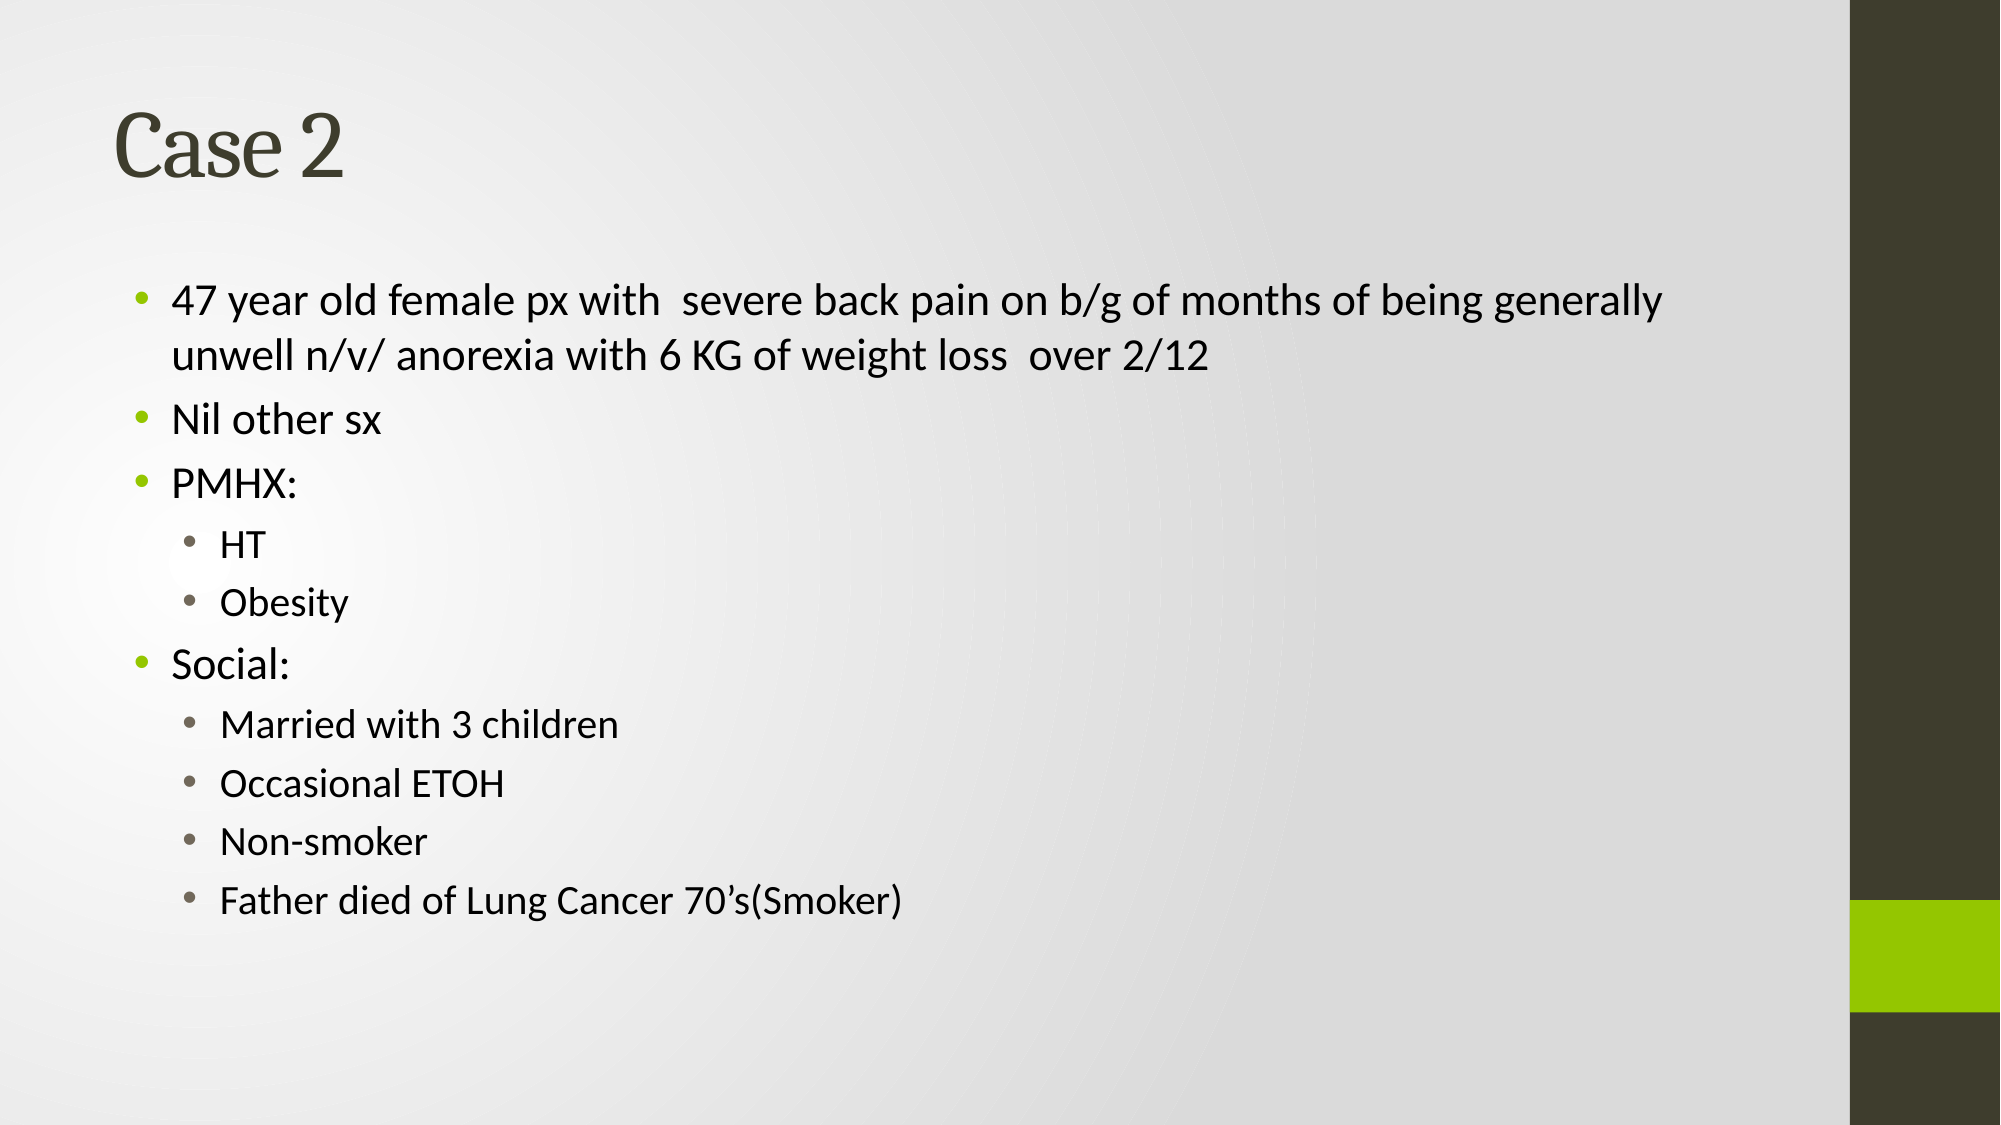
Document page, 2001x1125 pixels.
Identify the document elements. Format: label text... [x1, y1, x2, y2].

title Case 2 [99, 45, 1767, 233]
list 47 year old female px with severe back pain on b/g of months of being generally unwell n/v/ anorexia with 6 KG of weight loss over 2/12 Nil other sx PMHX: HT Obesity Social: Married with 3 children Occasional ETOH Non-smoker Father died of Lung Cancer 70’s(Smoker) [99, 262, 1767, 1050]
